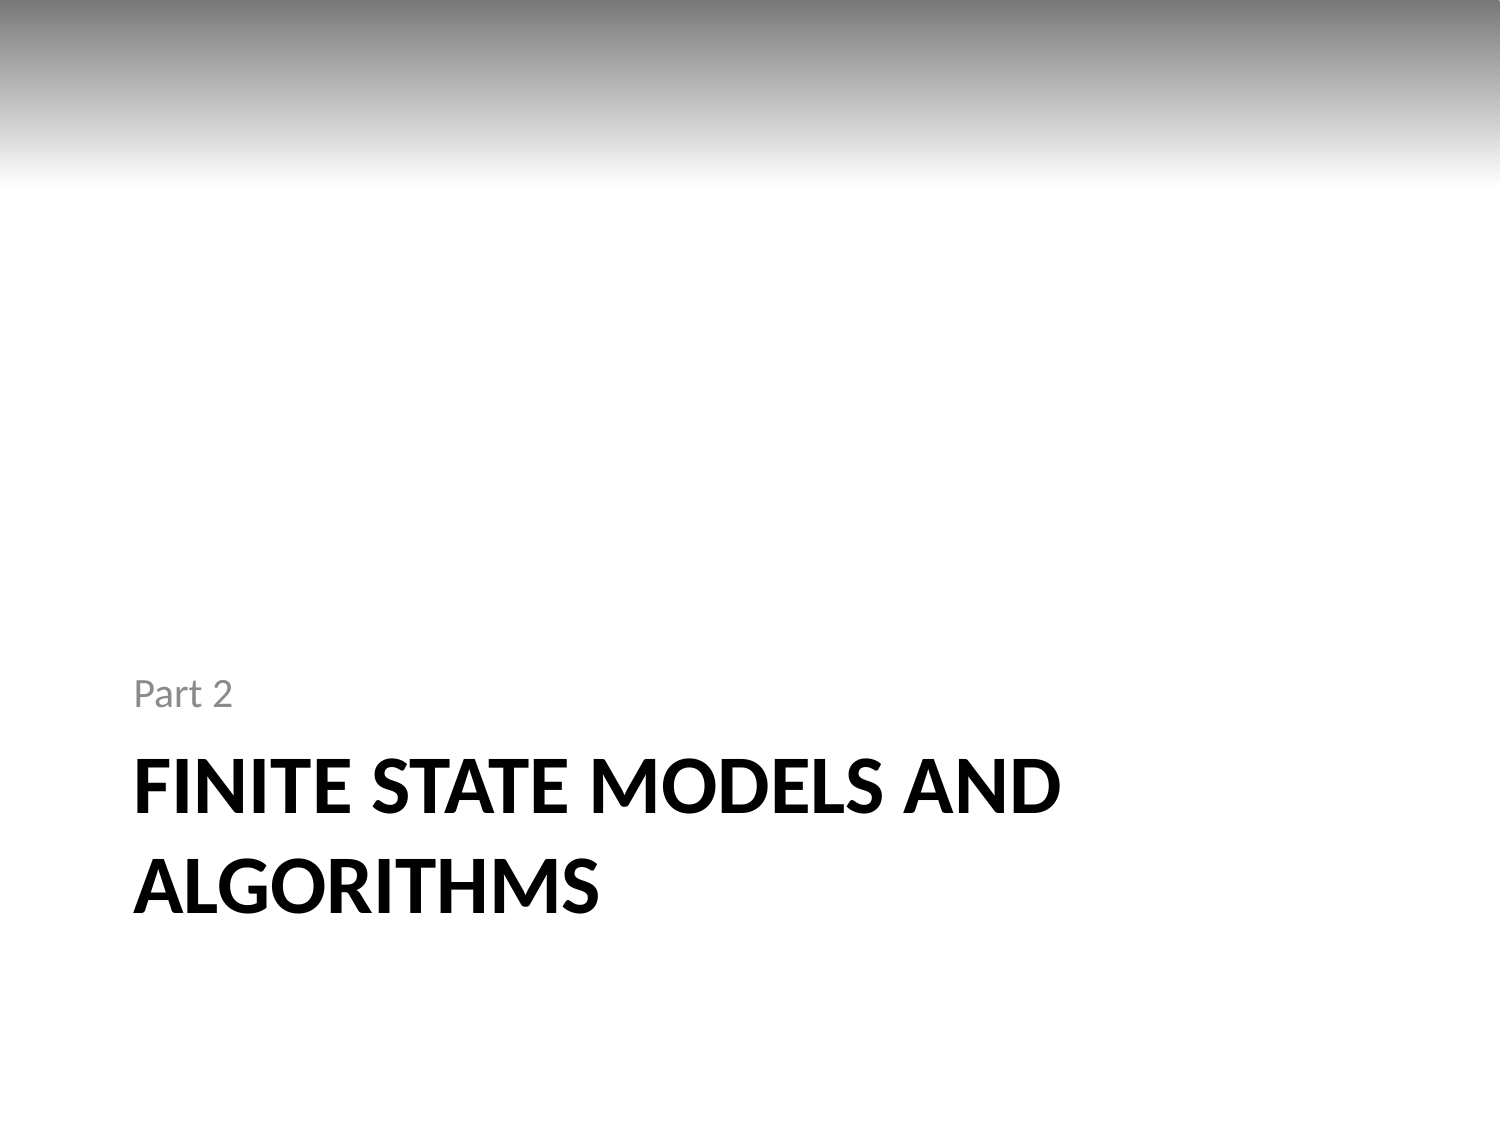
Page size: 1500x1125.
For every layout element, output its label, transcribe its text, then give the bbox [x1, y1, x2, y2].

title Finite state Models and algorithms [118, 724, 1394, 947]
list Part 2 [118, 476, 1394, 724]
